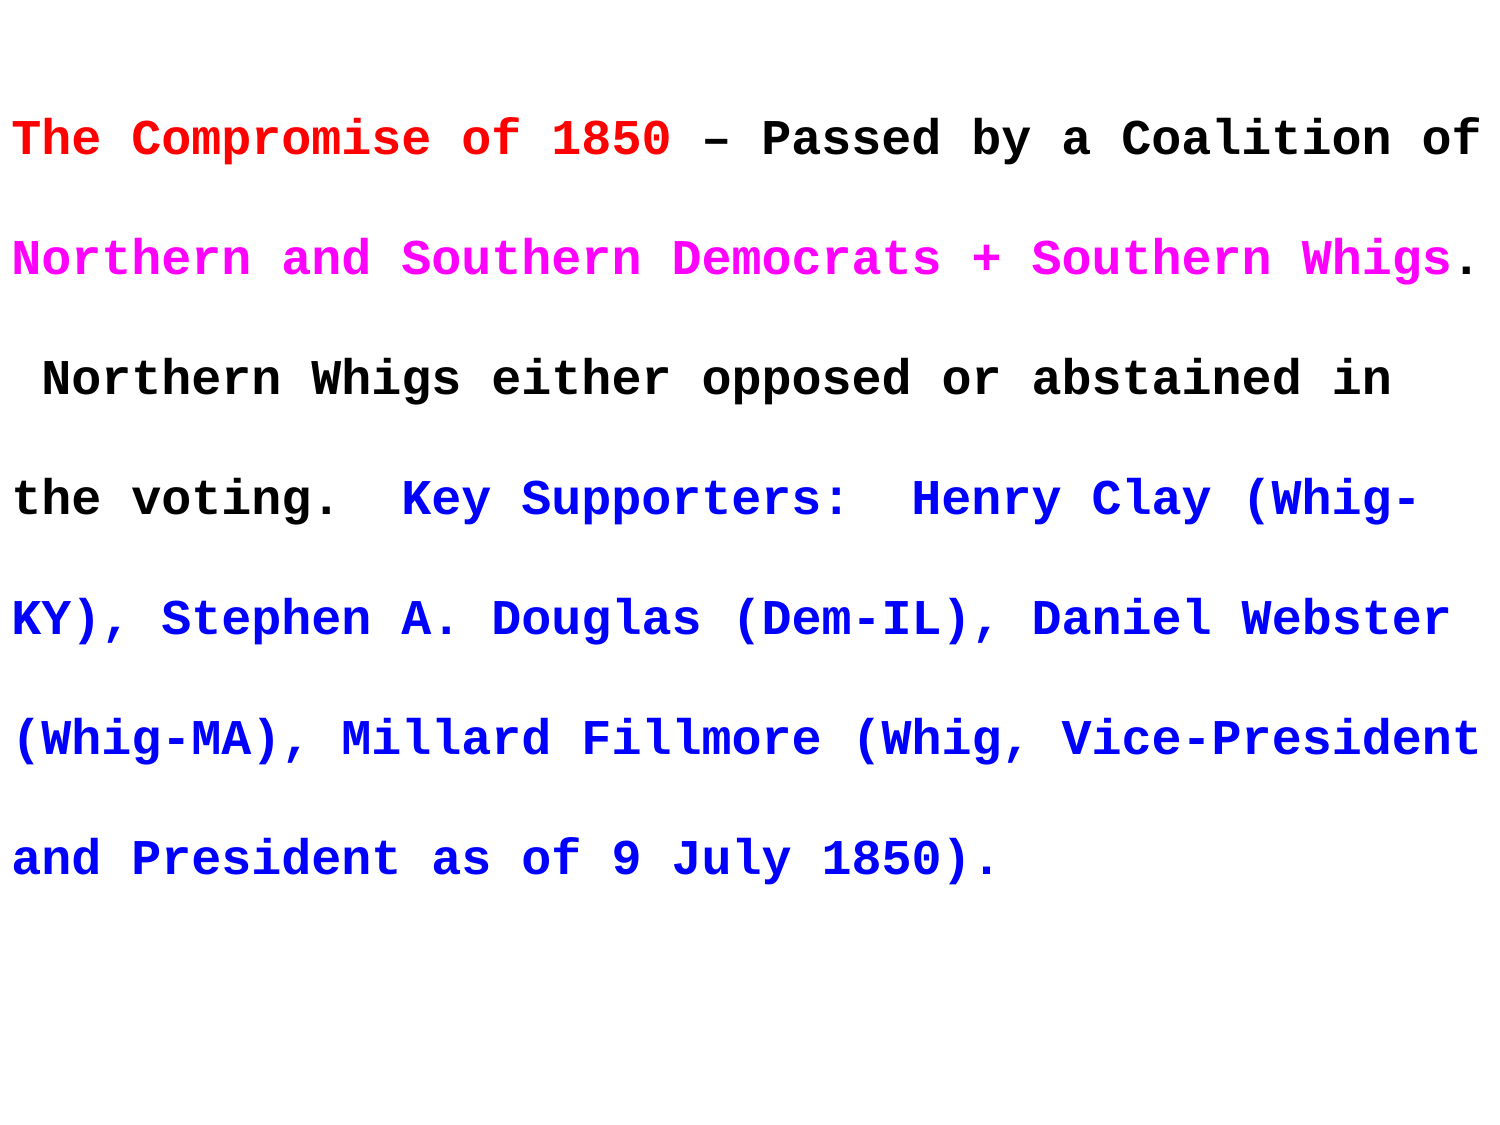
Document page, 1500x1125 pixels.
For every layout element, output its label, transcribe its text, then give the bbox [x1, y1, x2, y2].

text_box The Compromise of 1850 – Passed by a Coalition of Northern and Southern Democrats + Southern Whigs. Northern Whigs either opposed or abstained in the voting. Key Supporters: Henry Clay (Whig-KY), Stephen A. Douglas (Dem-IL), Daniel Webster (Whig-MA), Millard Fillmore (Whig, Vice-President and President as of 9 July 1850). [0, 37, 1497, 893]
